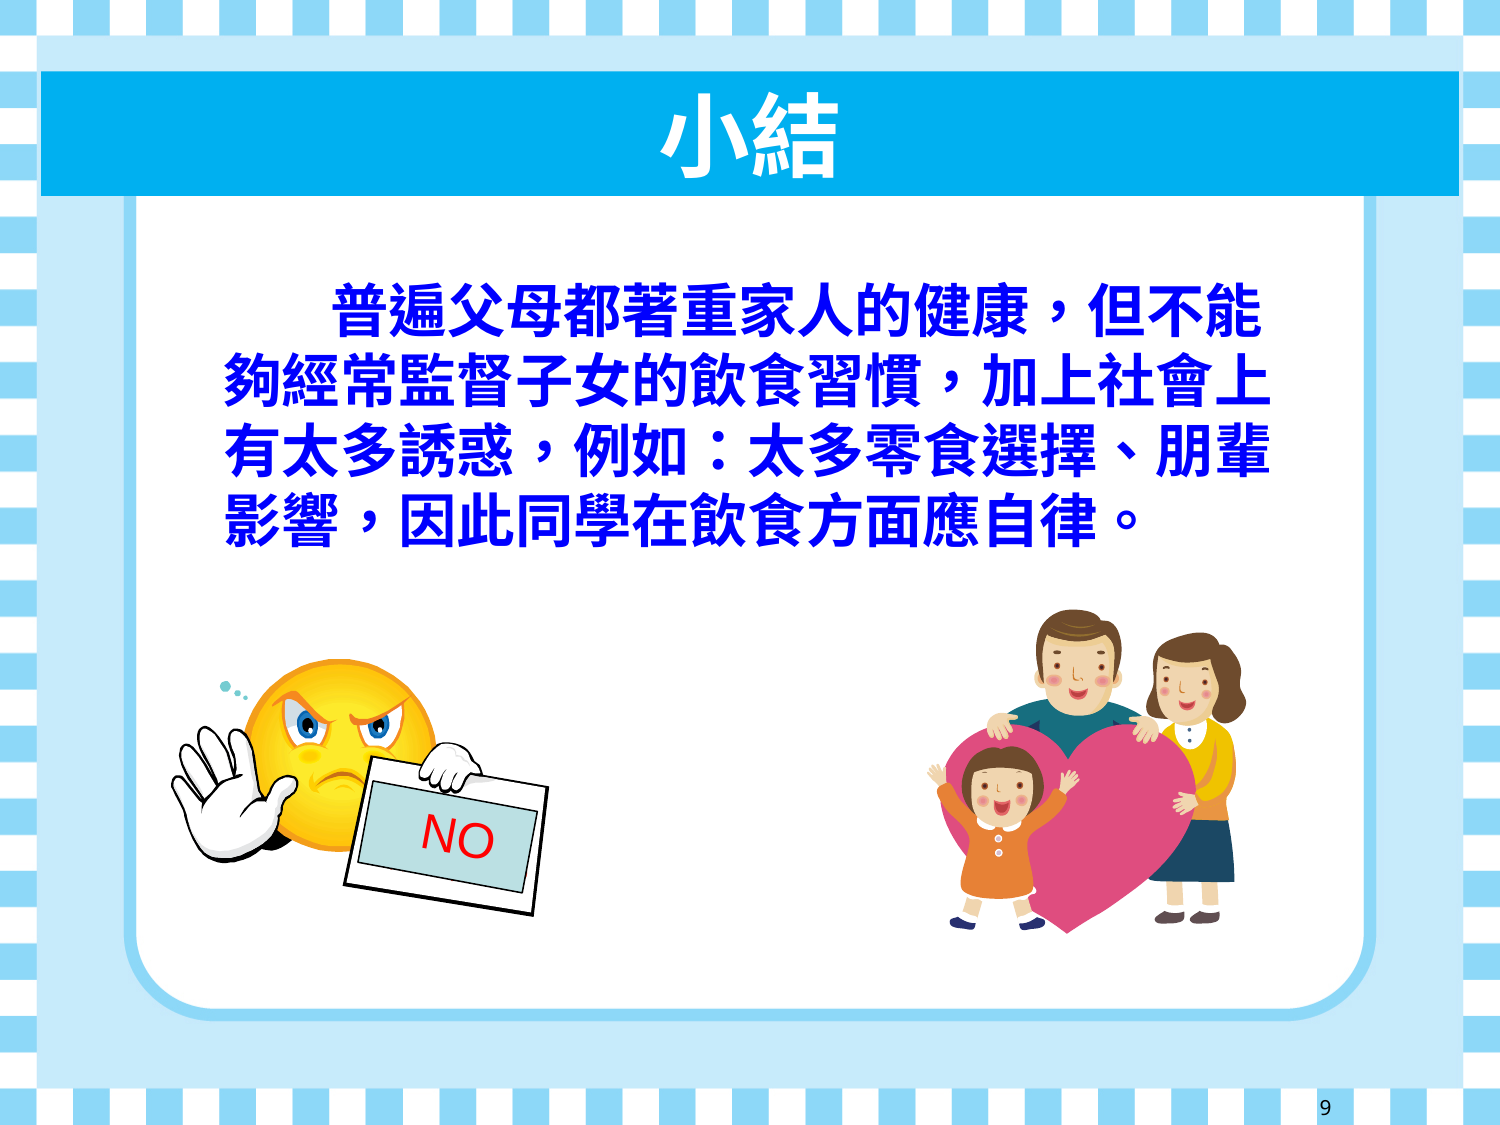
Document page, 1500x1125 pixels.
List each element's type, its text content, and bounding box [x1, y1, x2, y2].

text_box 9 [1304, 1086, 1347, 1125]
text_box 普遍父母都著重家人的健康，但不能 夠經常監督子女的飲食習慣，加上社會上 有太多誘惑，例如：太多零食選擇、朋輩 影響，因此同學在飲食方面應自律。 [208, 266, 1288, 561]
text_box 小結 [41, 71, 1459, 196]
picture [0, 0, 1500, 1125]
